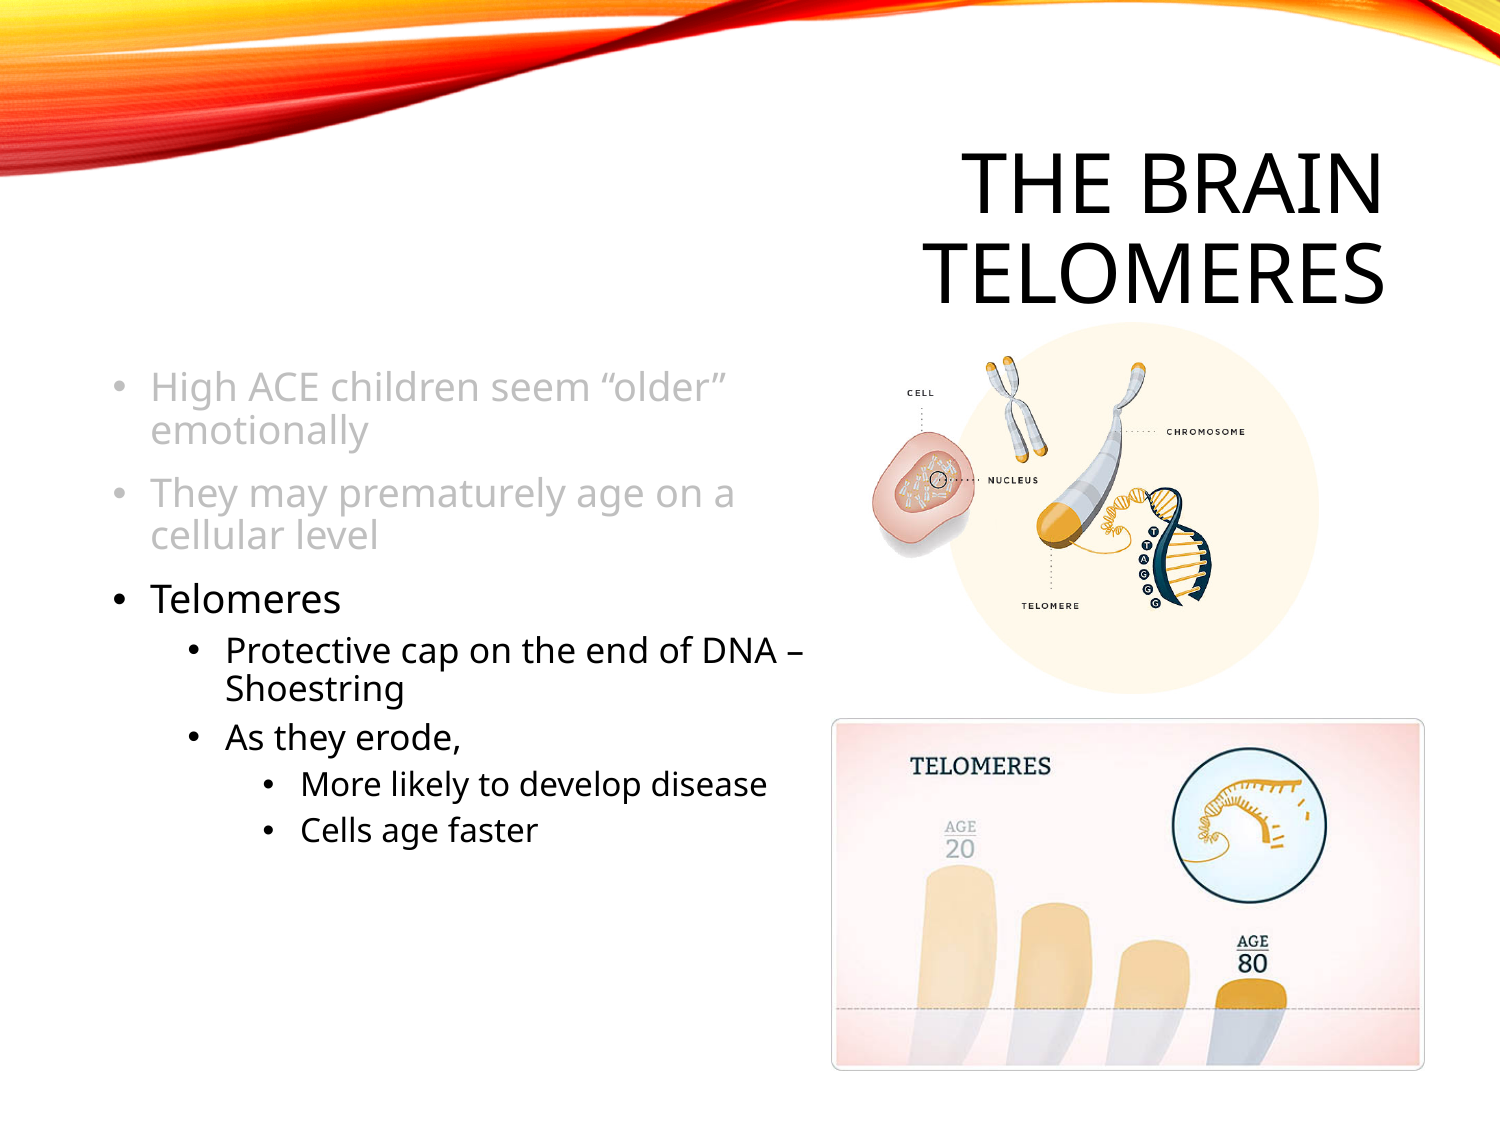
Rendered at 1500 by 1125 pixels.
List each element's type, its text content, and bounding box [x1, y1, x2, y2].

title The Brain Telomeres [356, 125, 1403, 338]
list High ACE children seem “older” emotionally They may prematurely age on a cellular level Telomeres Protective cap on the end of DNA – Shoestring As they erode, More likely to develop disease Cells age faster [97, 360, 832, 1071]
picture [862, 321, 1319, 694]
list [830, 717, 1426, 1071]
picture [0, 0, 1500, 178]
